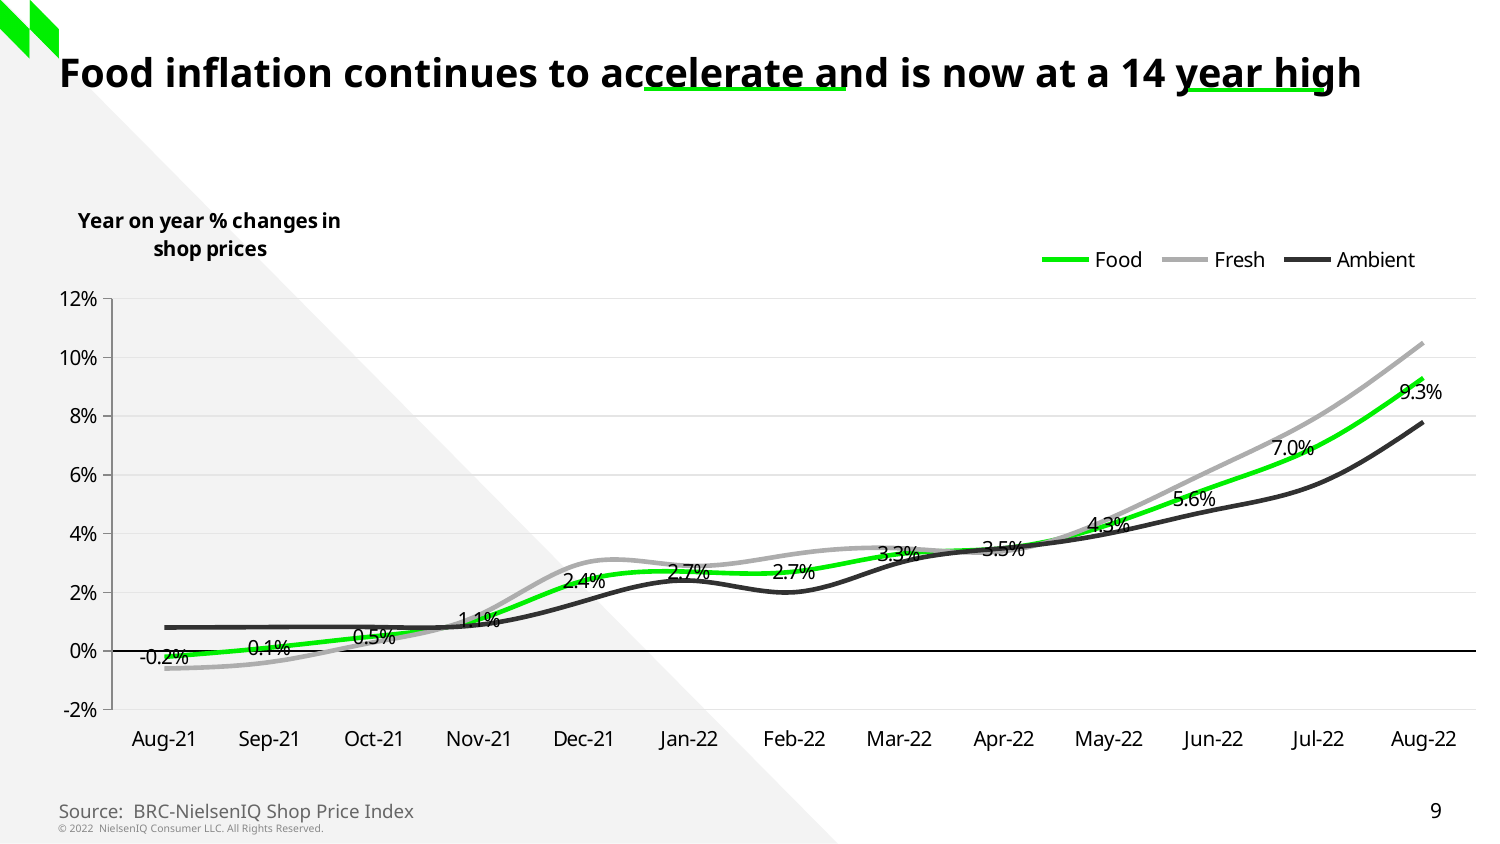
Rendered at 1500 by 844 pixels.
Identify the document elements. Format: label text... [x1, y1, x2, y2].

picture [0, 0, 59, 59]
subtitle Source: BRC-NielsenIQ Shop Price Index [34, 784, 1374, 816]
title Food inflation continues to accelerate and is now at a 14 year high [58, 33, 1454, 126]
chart [58, 199, 1477, 753]
